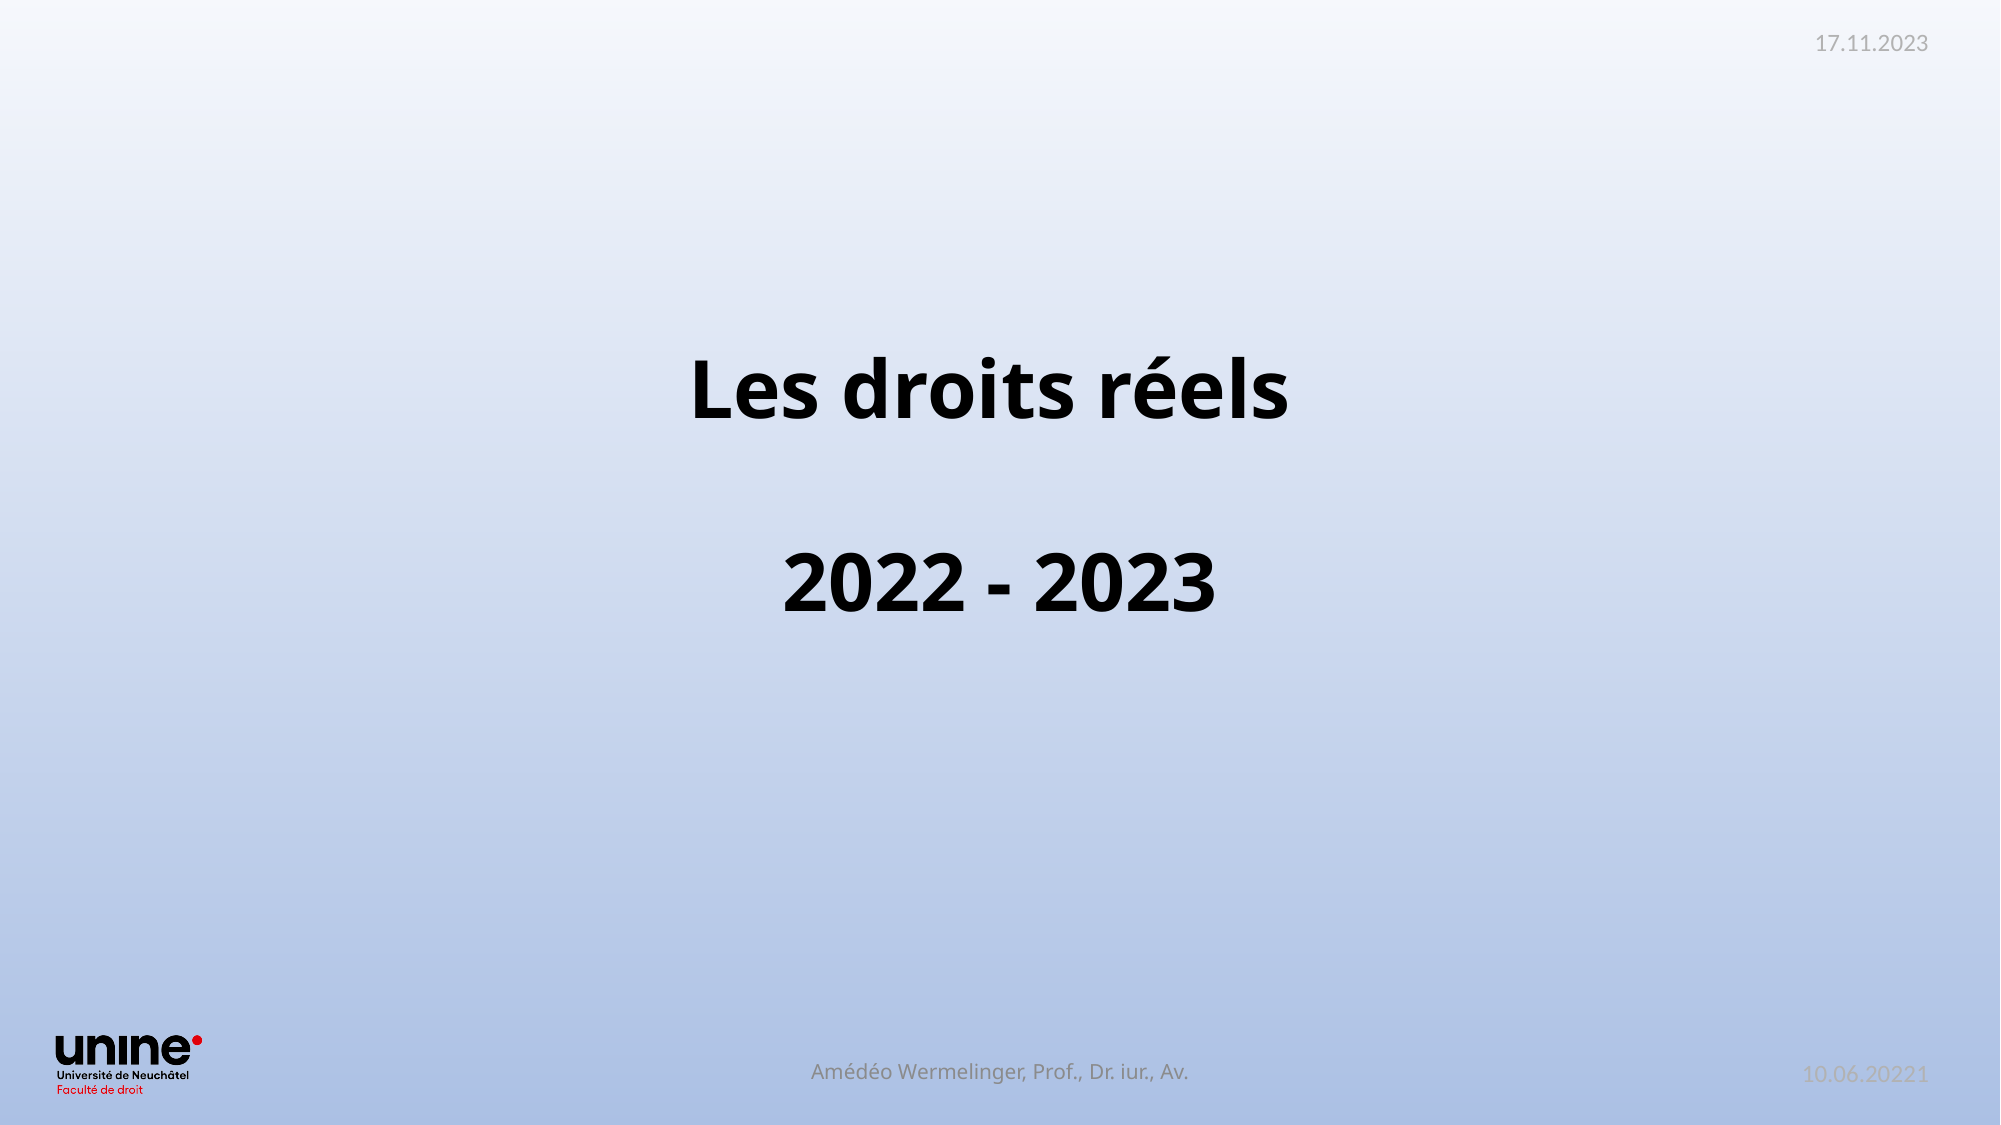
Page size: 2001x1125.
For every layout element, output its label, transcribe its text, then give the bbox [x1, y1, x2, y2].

picture [55, 1034, 203, 1095]
slide_number 1 [1529, 1042, 1945, 1103]
footer Amédéo Wermelinger, Prof., Dr. iur., Av. [662, 1042, 1338, 1103]
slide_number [1529, 22, 1945, 60]
title Les droits réels 2022 - 2023 [249, 230, 1750, 635]
